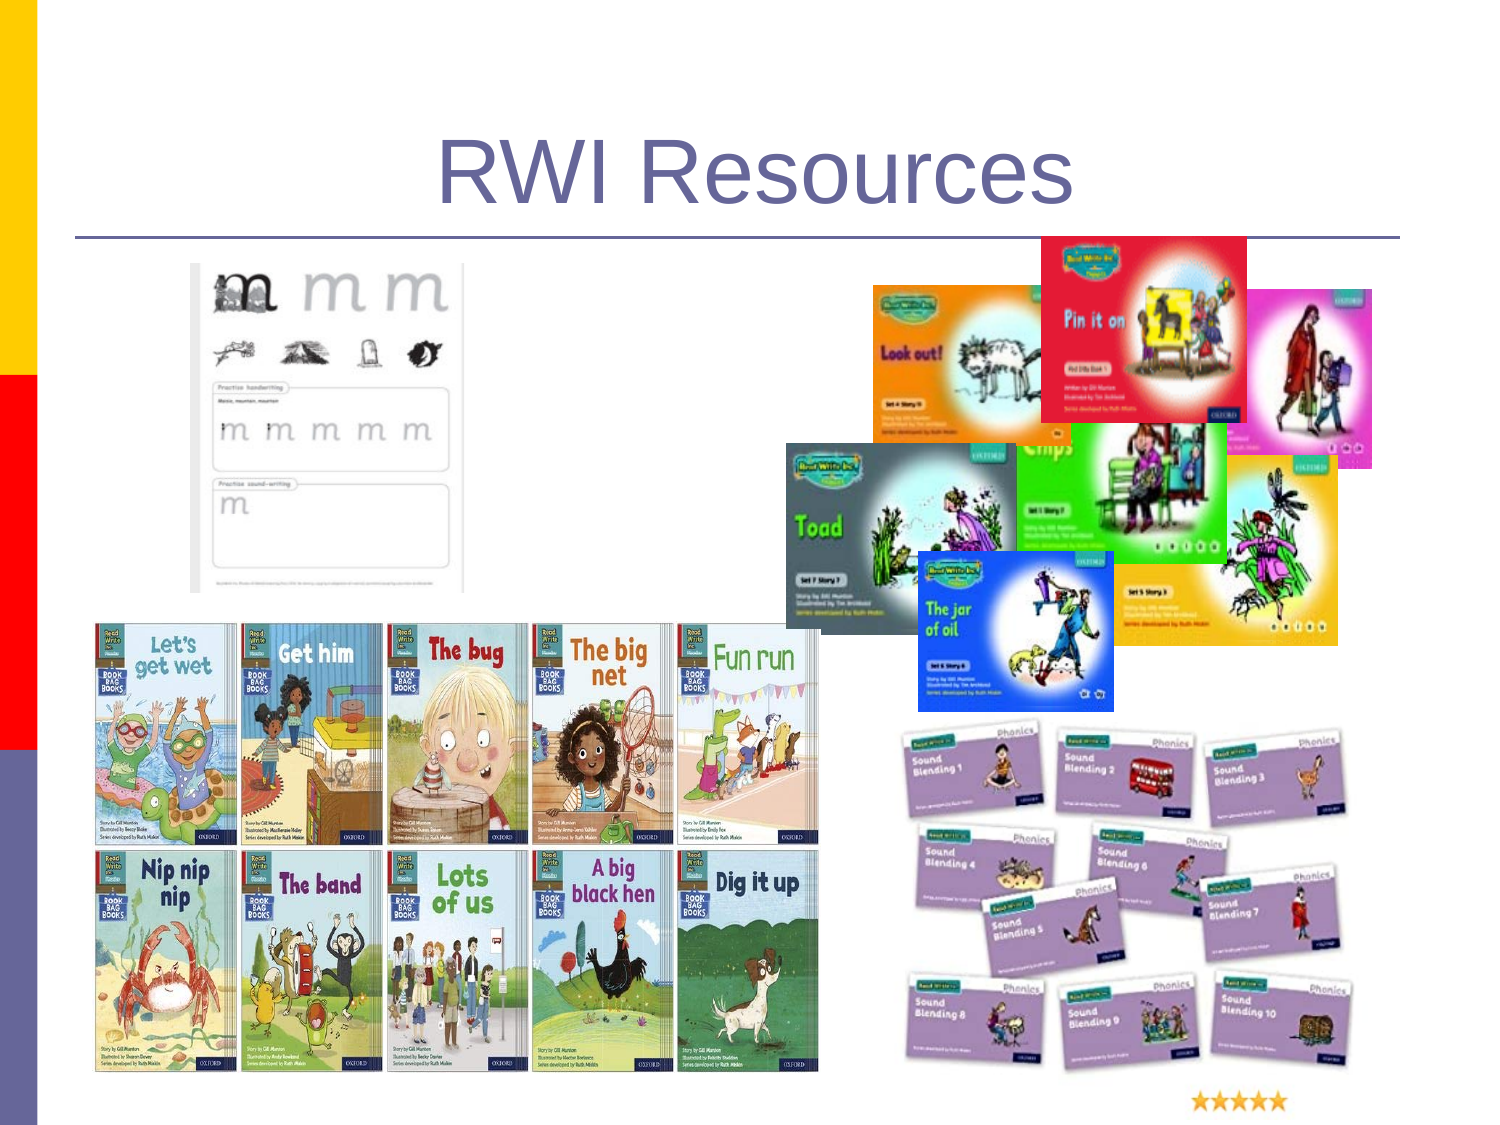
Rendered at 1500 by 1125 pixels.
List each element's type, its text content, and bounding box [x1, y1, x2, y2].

title RWI Resources [64, 42, 1447, 230]
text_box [786, 236, 1372, 706]
picture [189, 263, 465, 594]
picture [92, 621, 1467, 1120]
